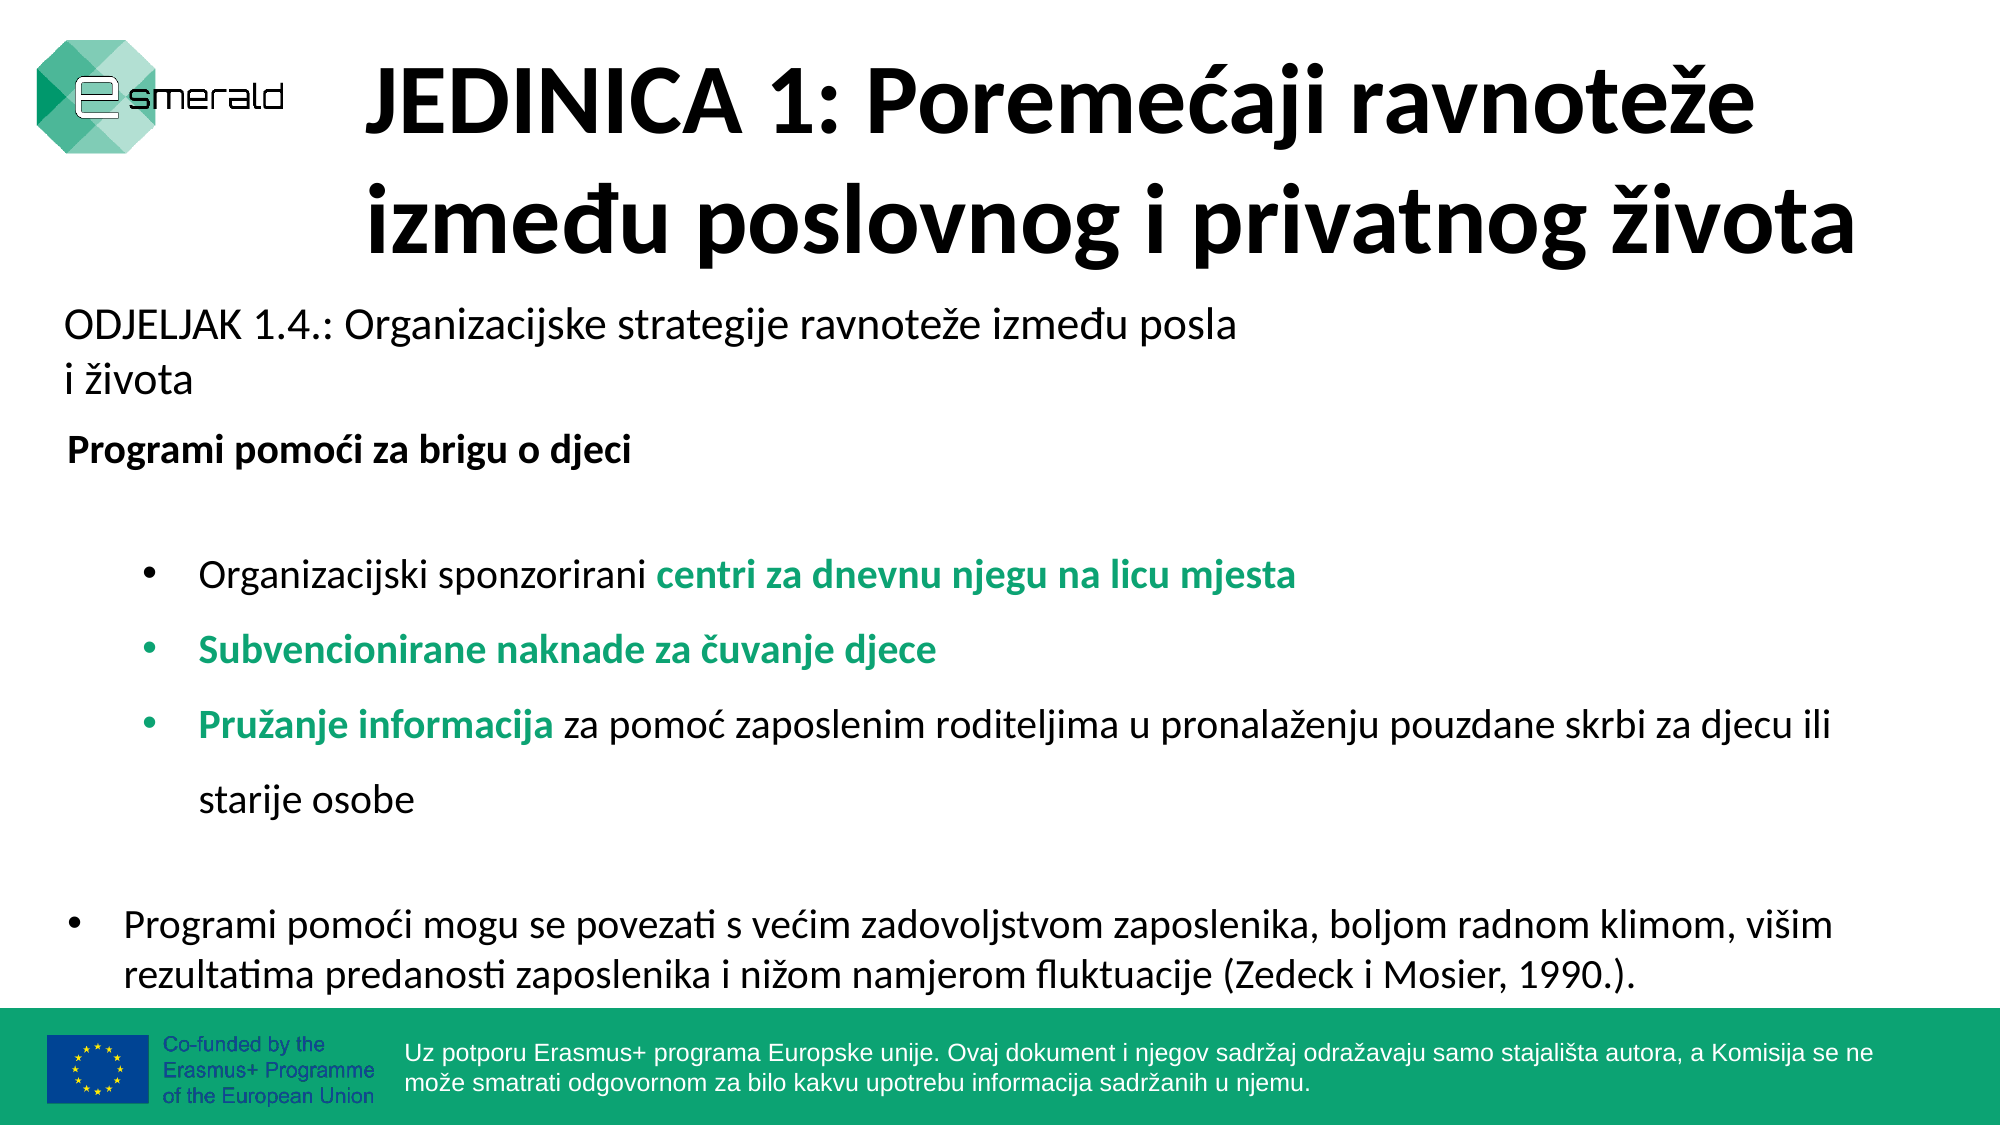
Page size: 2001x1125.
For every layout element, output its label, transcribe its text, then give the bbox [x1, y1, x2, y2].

picture [47, 1035, 374, 1107]
text_box JEDINICA 1: Poremećaji ravnoteže između poslovnog i privatnog života [363, 31, 2000, 274]
text_box Programi pomoći za brigu o djeci Organizacijski sponzorirani centri za dnevnu njegu na licu mjesta Subvencionirane naknade za čuvanje djece Pružanje informacija za pomoć zaposlenim roditeljima u pronalaženju pouzdane skrbi za djecu ili starije osobe Programi pomoći mogu se povezati s većim zadovoljstvom zaposlenika, boljom radnom klimom, višim rezultatima predanosti zaposlenika i nižom namjerom fluktuacije (Zedeck i Mosier, 1990.). [52, 414, 1932, 1005]
picture [15, 18, 302, 169]
text_box ODJELJAK 1.4.: Organizacijske strategije ravnoteže između posla i života [61, 290, 1254, 404]
